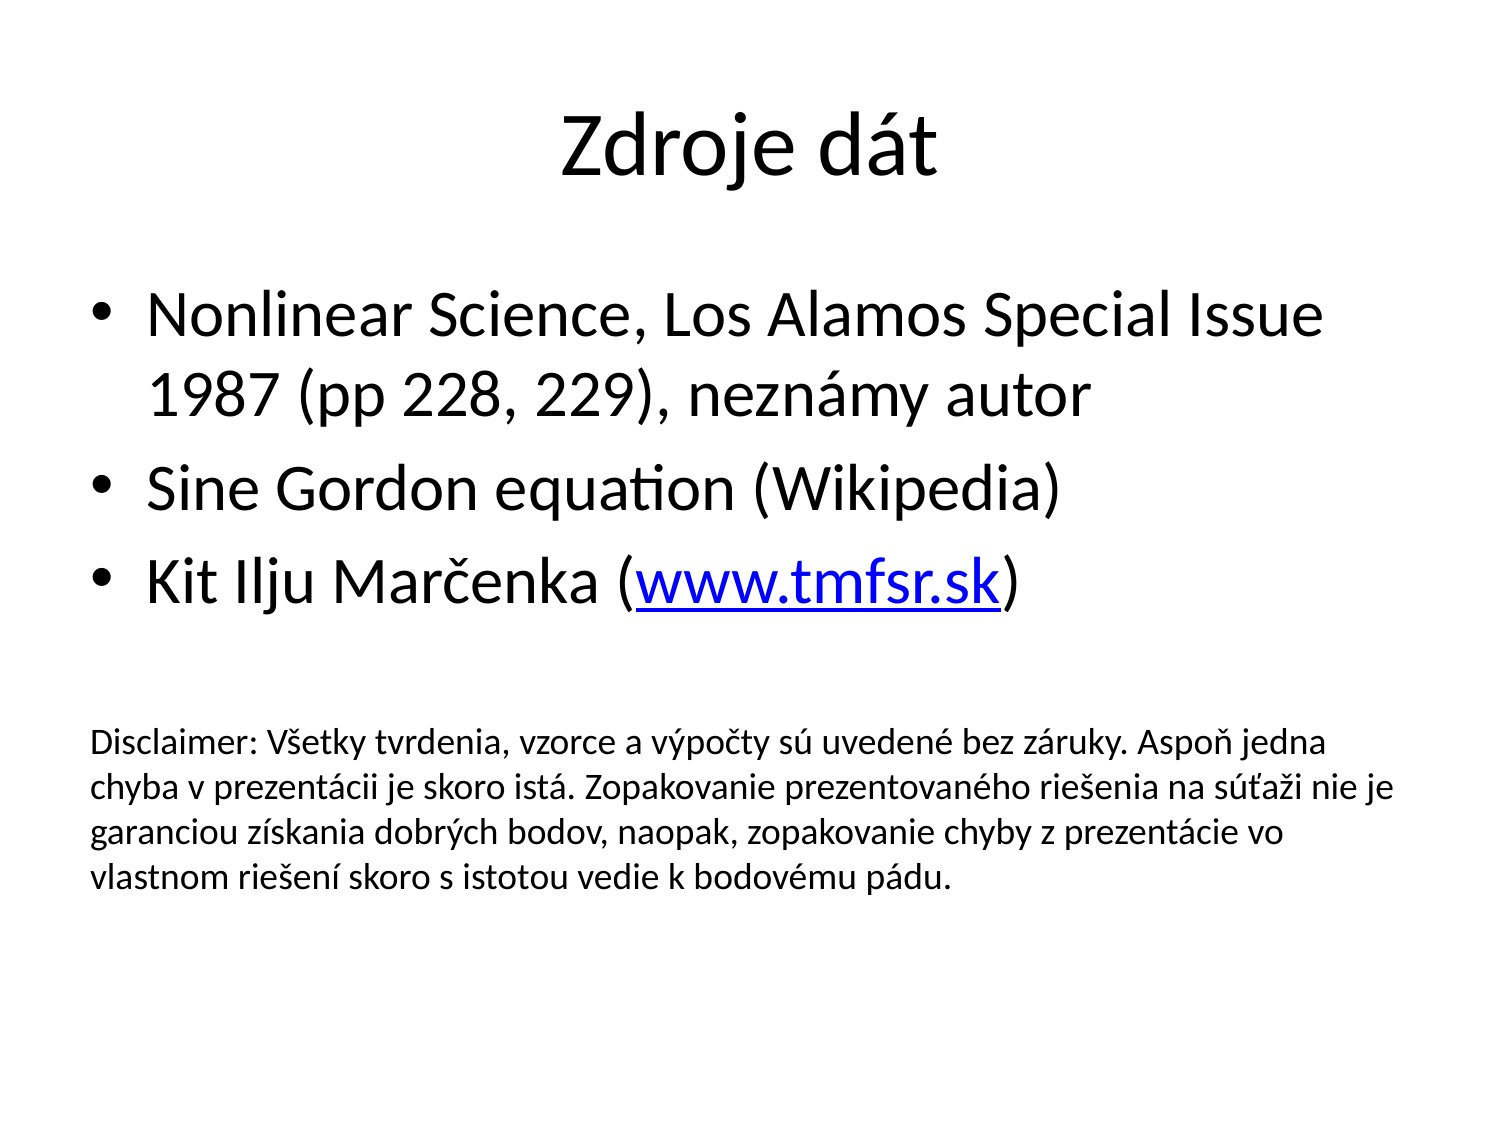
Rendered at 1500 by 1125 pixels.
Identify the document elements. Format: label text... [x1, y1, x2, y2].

list Nonlinear Science, Los Alamos Special Issue 1987 (pp 228, 229), neznámy autor Sine Gordon equation (Wikipedia) Kit Ilju Marčenka (www.tmfsr.sk) Disclaimer: Všetky tvrdenia, vzorce a výpočty sú uvedené bez záruky. Aspoň jedna chyba v prezentácii je skoro istá. Zopakovanie prezentovaného riešenia na súťaži nie je garanciou získania dobrých bodov, naopak, zopakovanie chyby z prezentácie vo vlastnom riešení skoro s istotou vedie k bodovému pádu. [75, 262, 1425, 1005]
title Zdroje dát [75, 45, 1425, 233]
